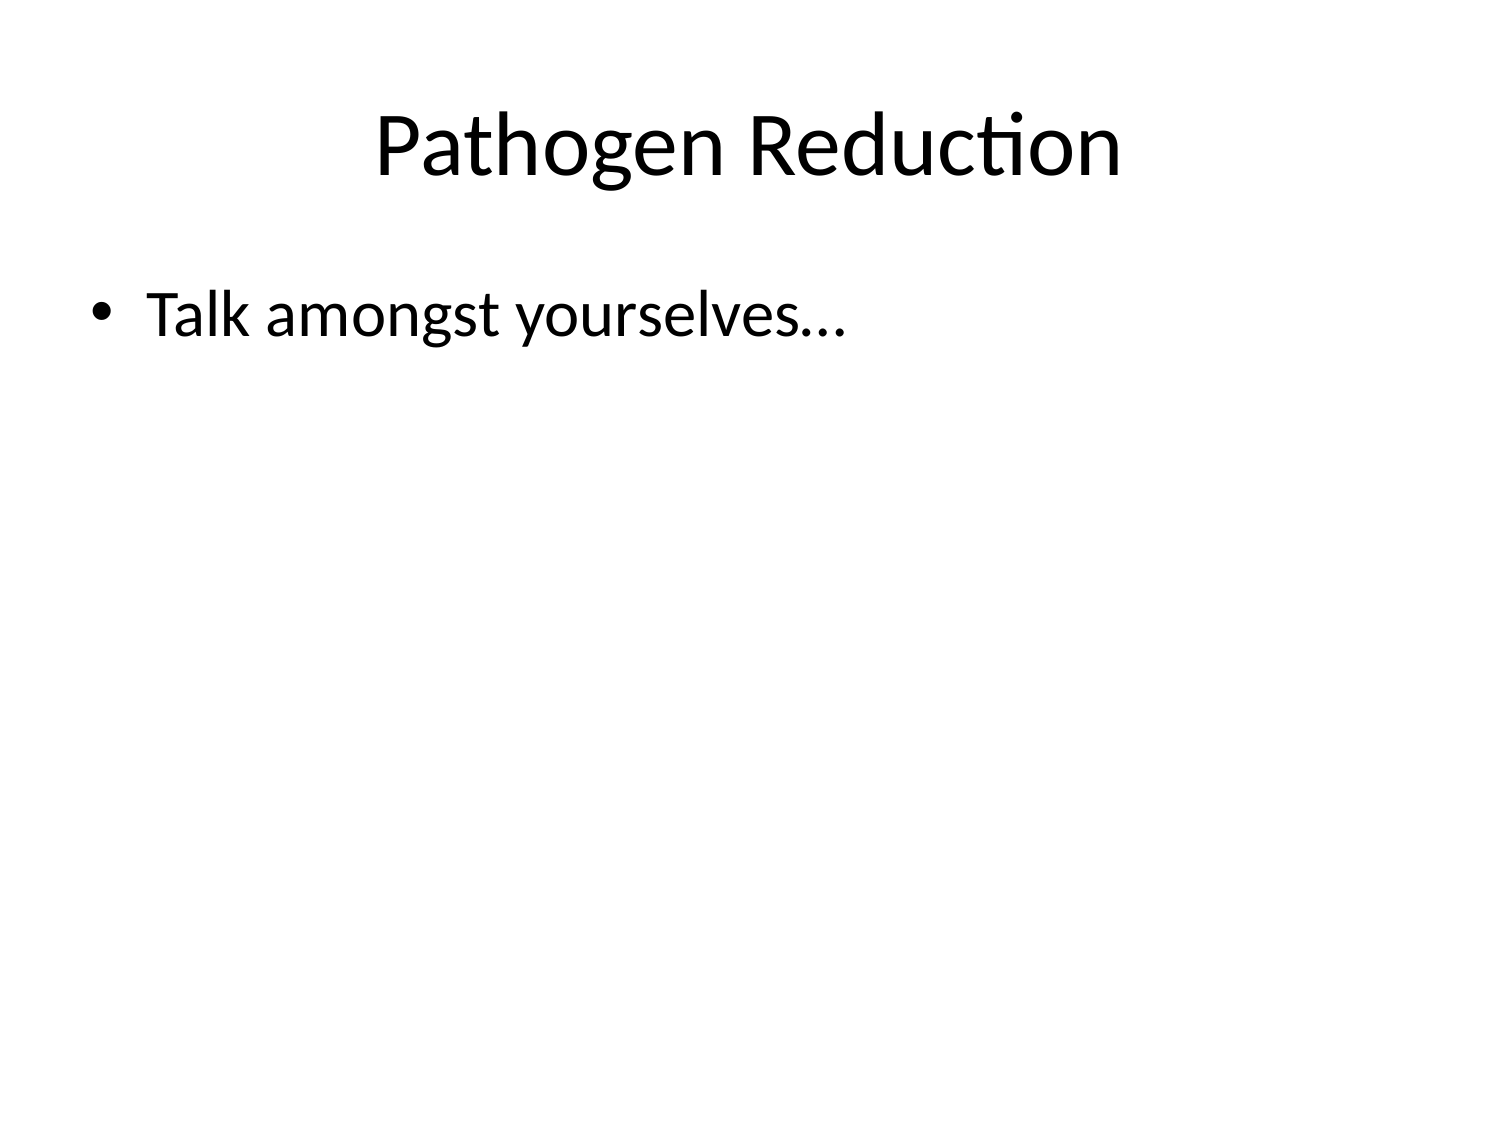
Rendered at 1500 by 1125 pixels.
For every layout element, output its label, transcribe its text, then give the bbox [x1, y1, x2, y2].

list Talk amongst yourselves… [75, 262, 1425, 1005]
title Pathogen Reduction [75, 45, 1425, 233]
